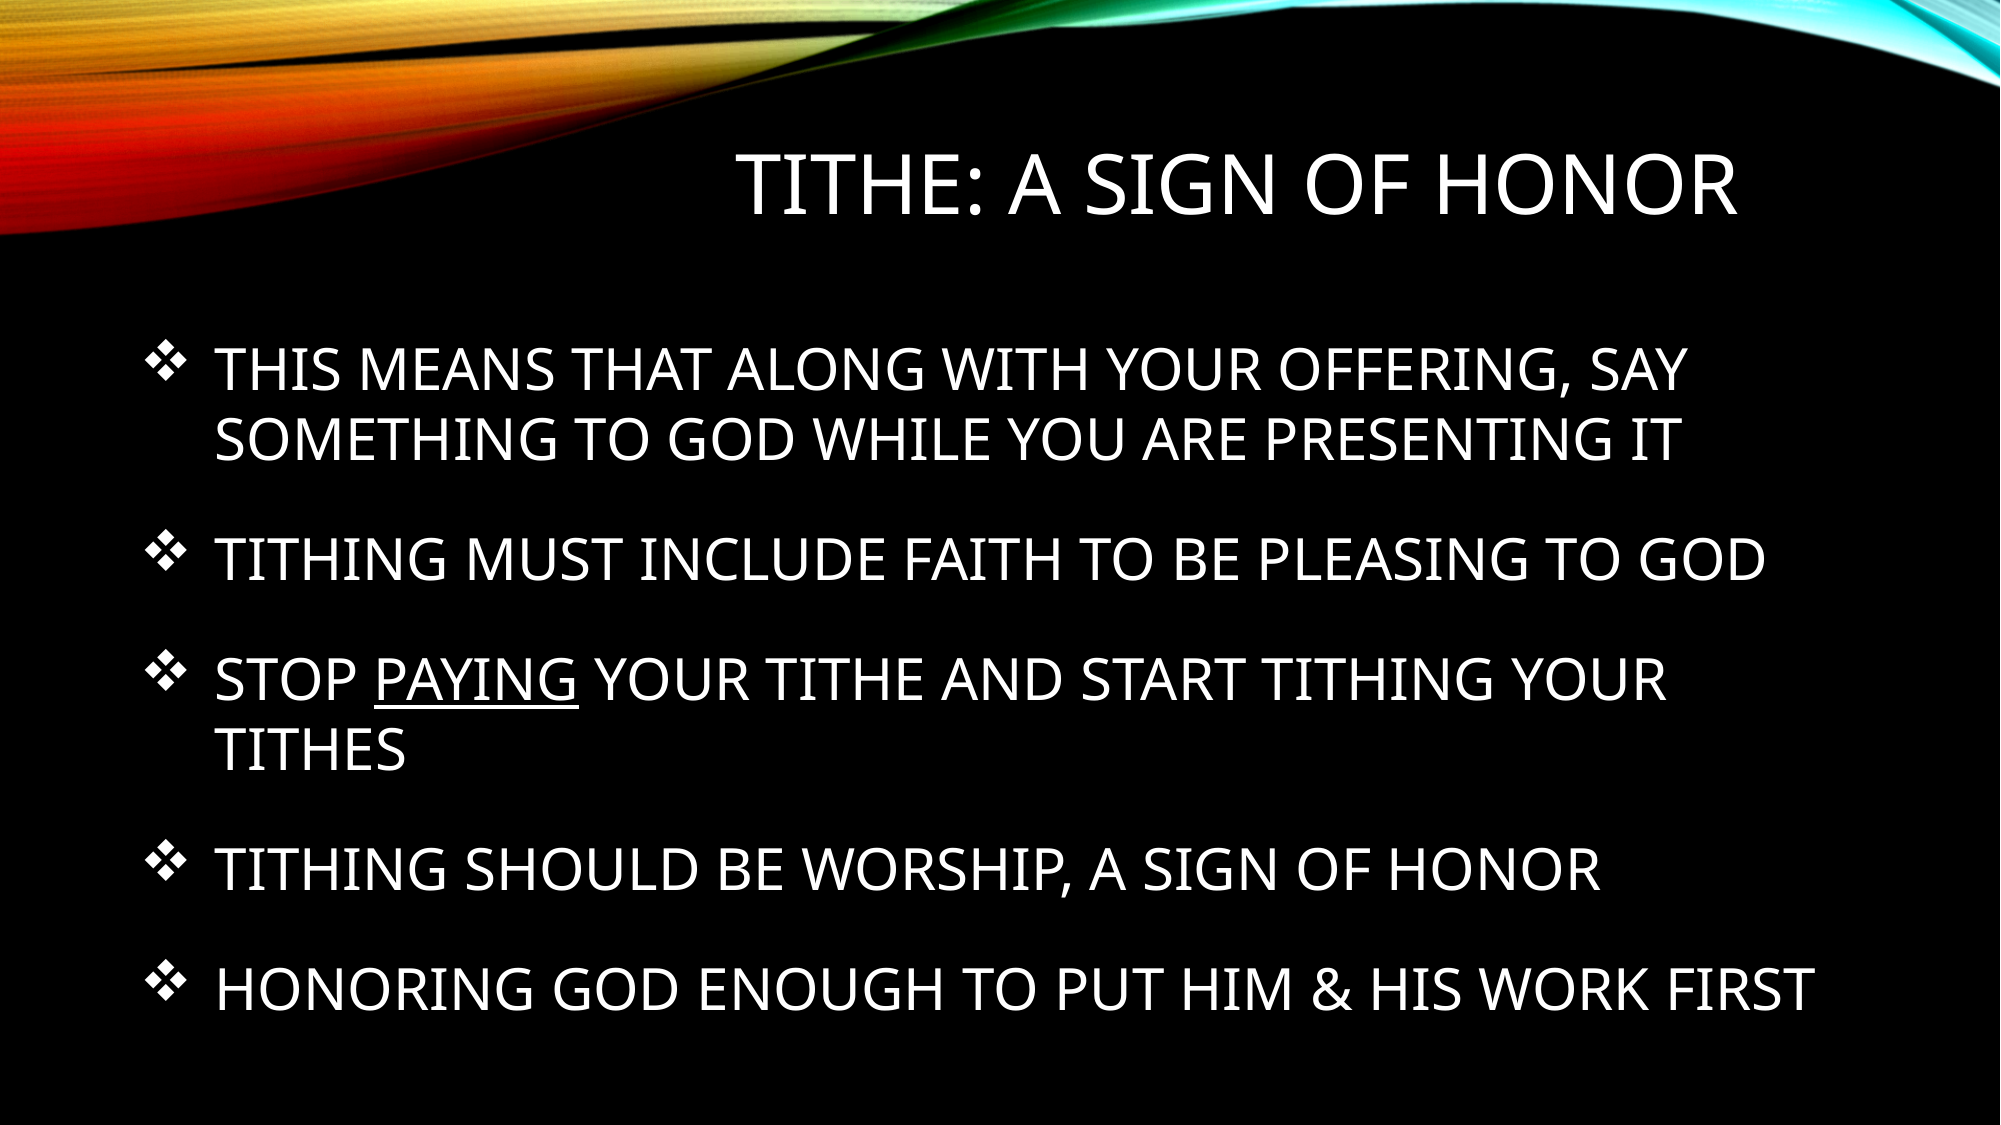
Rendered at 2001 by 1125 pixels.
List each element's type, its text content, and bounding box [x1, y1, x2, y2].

text_box THIS MEANS THAT ALONG WITH YOUR OFFERING, SAY SOMETHING TO GOD WHILE YOU ARE PRESENTING IT TITHING MUST INCLUDE FAITH TO BE PLEASING TO GOD STOP PAYING YOUR TITHE AND START TITHING YOUR TITHES TITHING SHOULD BE WORSHIP, A SIGN OF HONOR HONORING GOD ENOUGH TO PUT HIM & HIS WORK FIRST [124, 324, 1863, 1030]
picture [0, 0, 2000, 237]
title Tithe: A SIGN OF HONOR [650, 112, 1825, 263]
